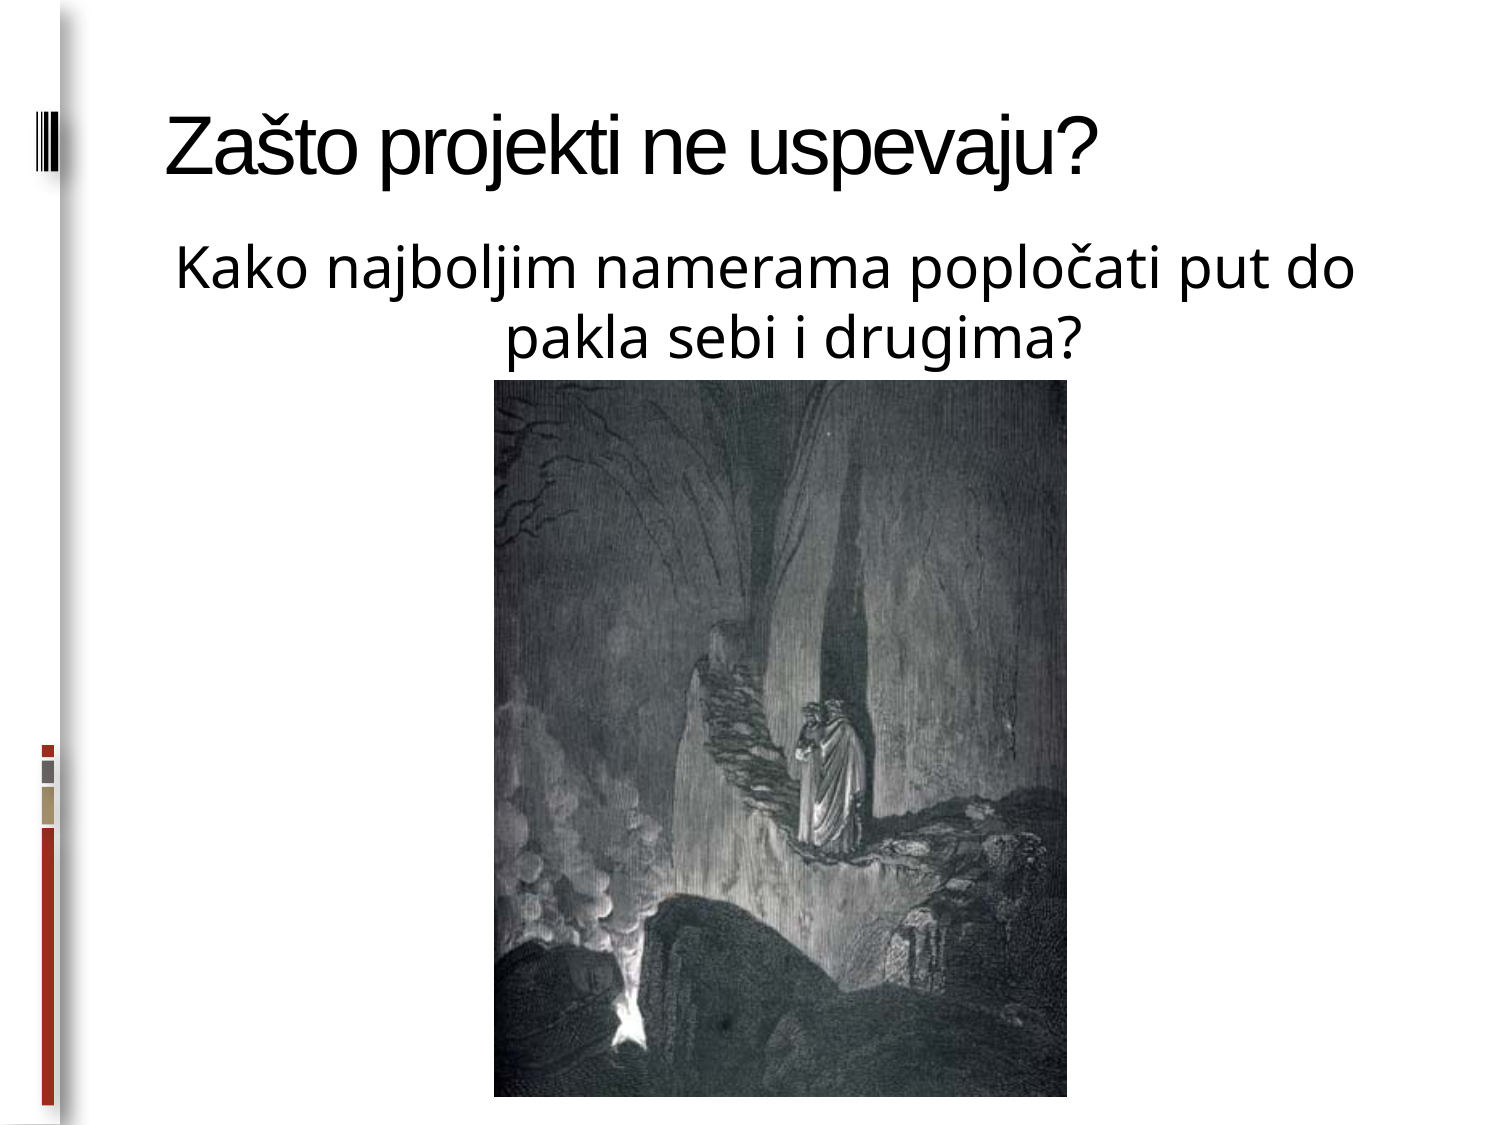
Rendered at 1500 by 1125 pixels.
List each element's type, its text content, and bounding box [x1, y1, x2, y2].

title Zašto projekti ne uspevaju? [150, 83, 1425, 222]
picture [494, 380, 1067, 1098]
list Kako najboljim namerama popločati put do pakla sebi i drugima? [70, 222, 1450, 387]
